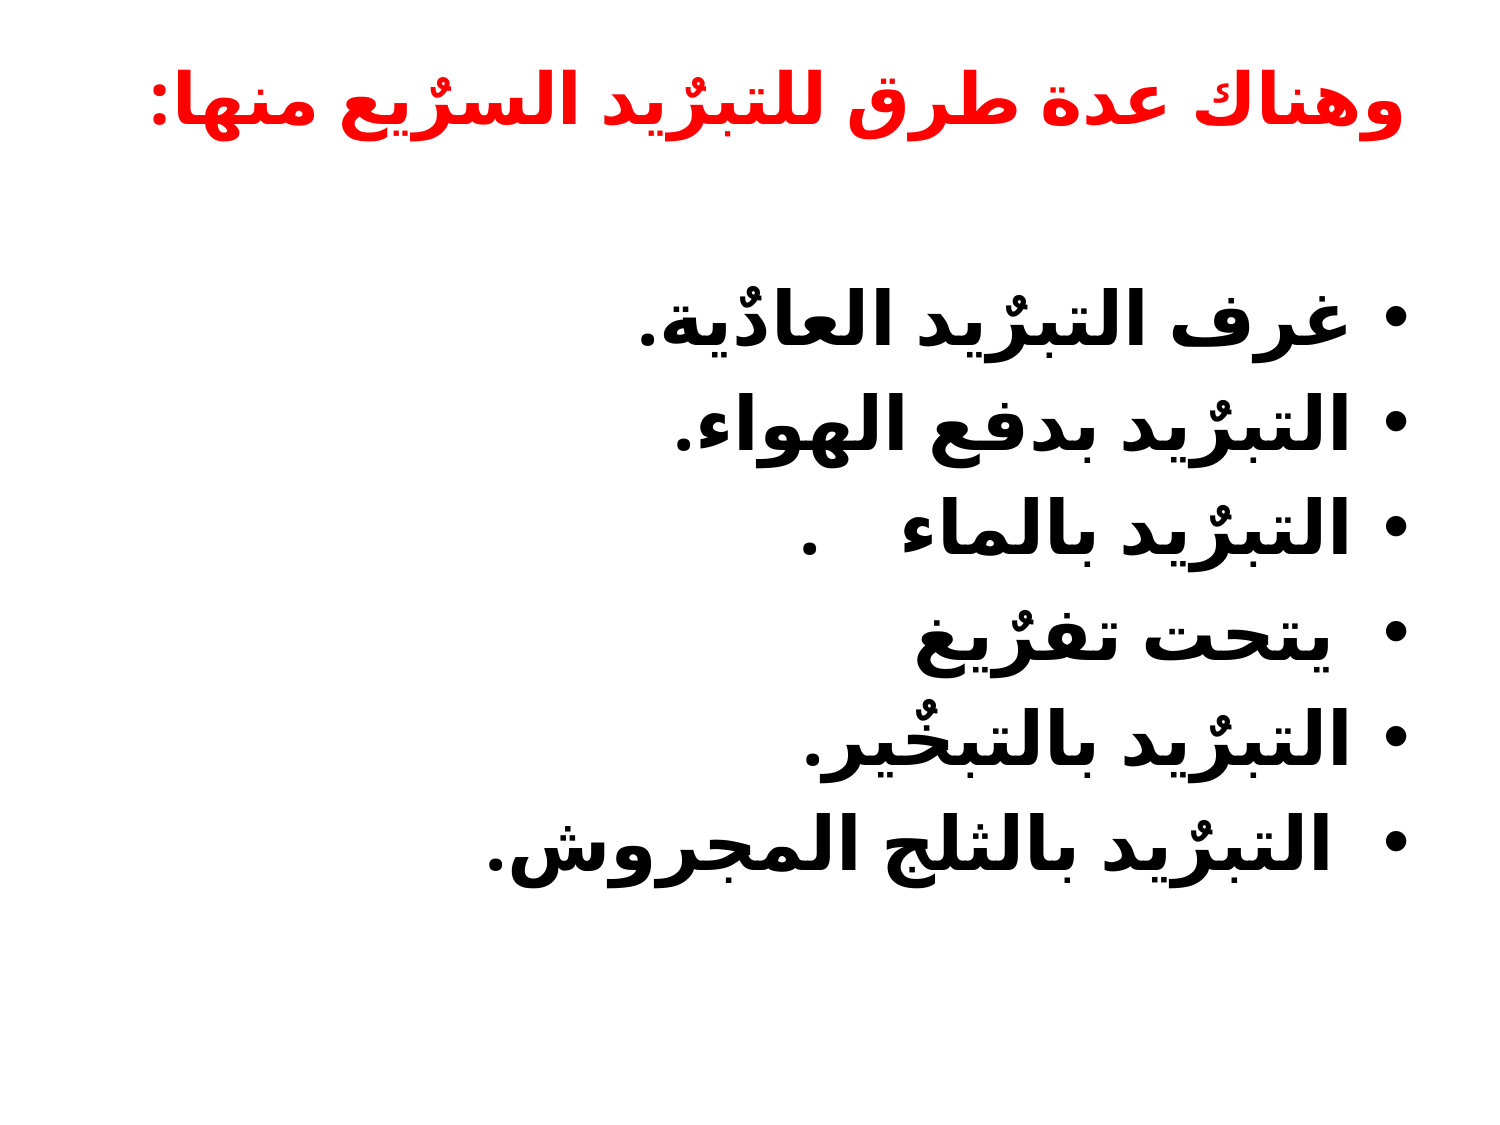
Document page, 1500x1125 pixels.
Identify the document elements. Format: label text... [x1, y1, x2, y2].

list غرف التبرٌيد العادٌية. التبرٌيد بدفع الهواء. التبرٌيد بالماء . يتحت تفرٌيغ التبرٌيد بالتبخٌير. التبرٌيد بالثلج المجروش. [75, 262, 1425, 1005]
title وهناك عدة طرق للتبرٌيد السرٌيع منها: [75, 45, 1425, 233]
